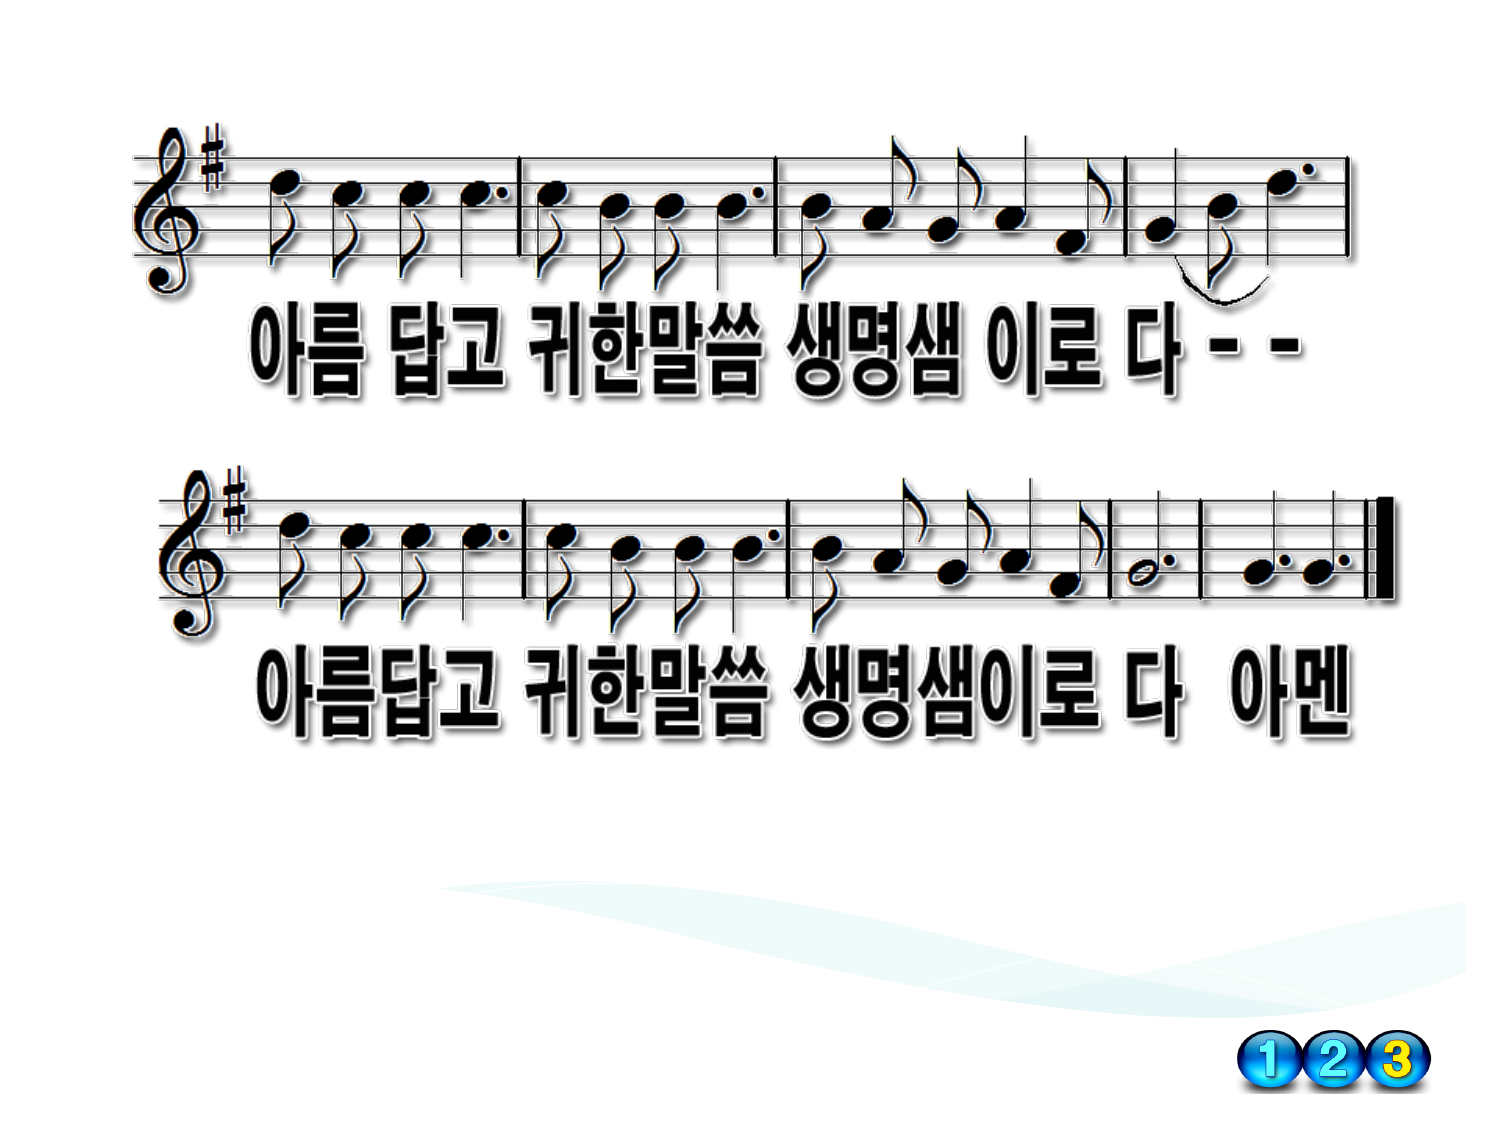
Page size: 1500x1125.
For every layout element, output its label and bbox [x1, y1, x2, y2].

picture [0, 0, 1500, 810]
picture [1234, 1027, 1434, 1095]
